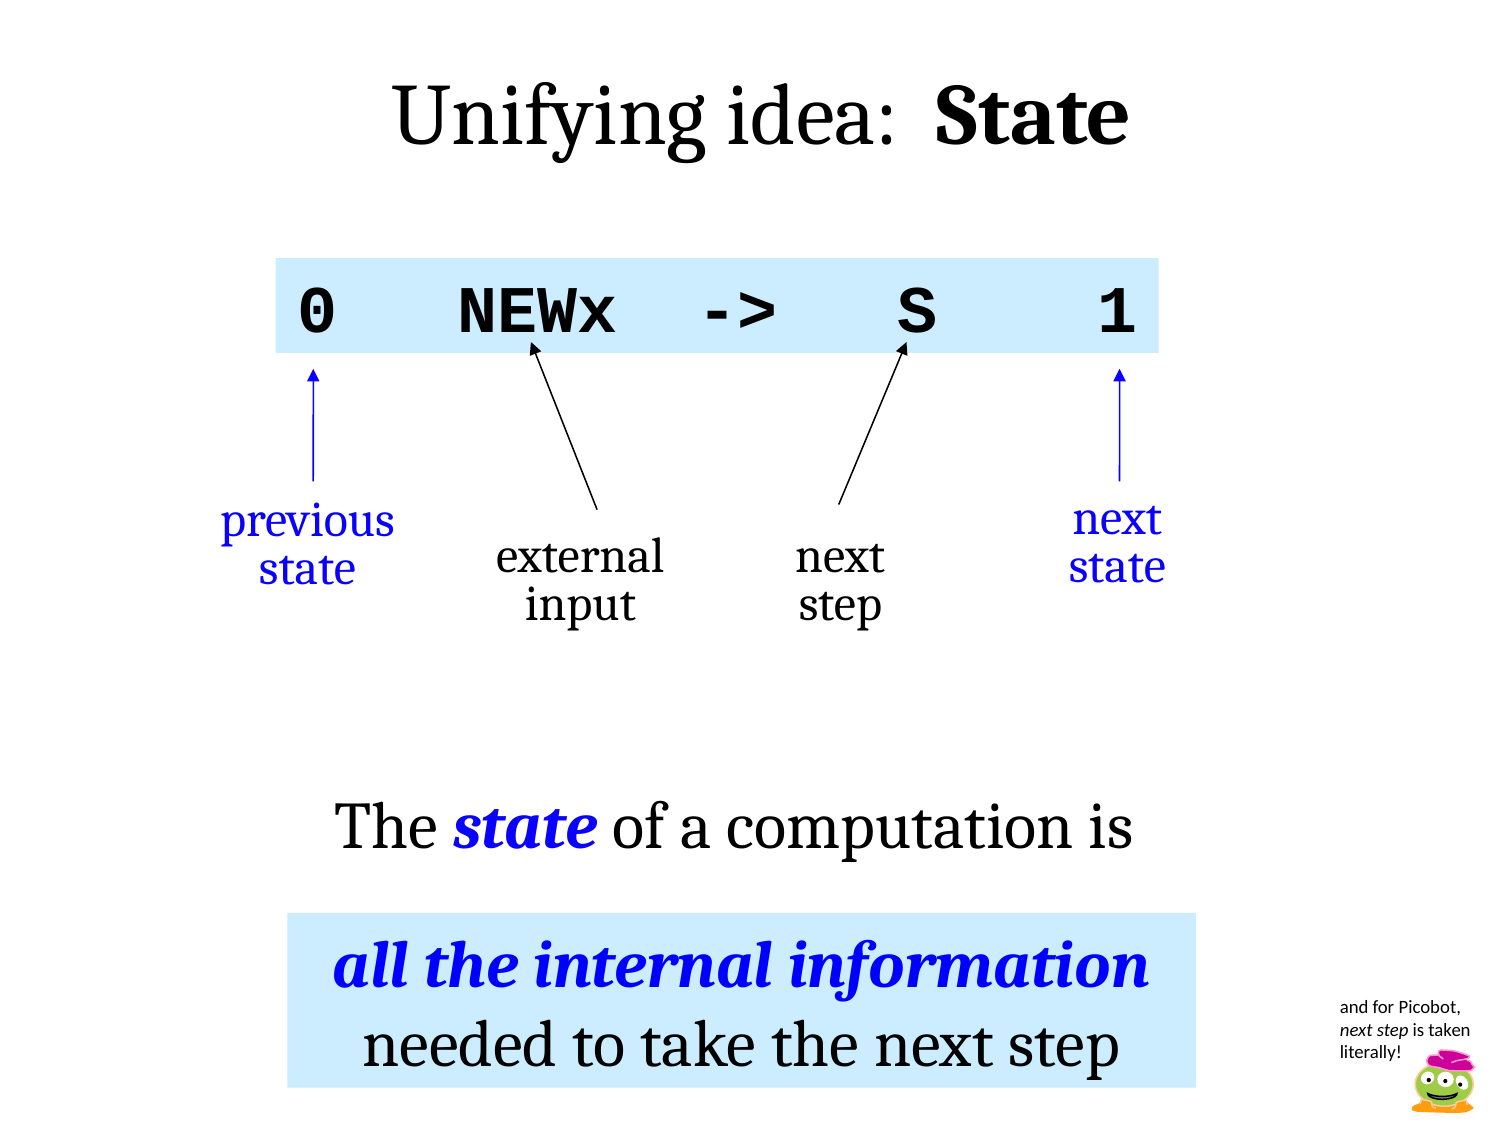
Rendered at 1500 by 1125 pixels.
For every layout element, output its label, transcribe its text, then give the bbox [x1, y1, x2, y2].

text_box The state of a computation is [146, 774, 1338, 870]
text_box and for Picobot, next step is taken literally! [1324, 987, 1488, 1070]
text_box 0 NEWx -> S 1 [275, 258, 1159, 353]
text_box [838, 342, 908, 505]
text_box [1113, 368, 1126, 482]
text_box all the internal information needed to take the next step [287, 912, 1197, 1088]
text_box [1412, 1049, 1476, 1113]
text_box next step [754, 526, 927, 638]
text_box [529, 342, 598, 510]
text_box previous state [187, 490, 428, 602]
text_box Unifying idea: State [292, 49, 1231, 170]
text_box next state [1030, 488, 1204, 600]
text_box [307, 368, 320, 482]
text_box external input [462, 526, 699, 638]
